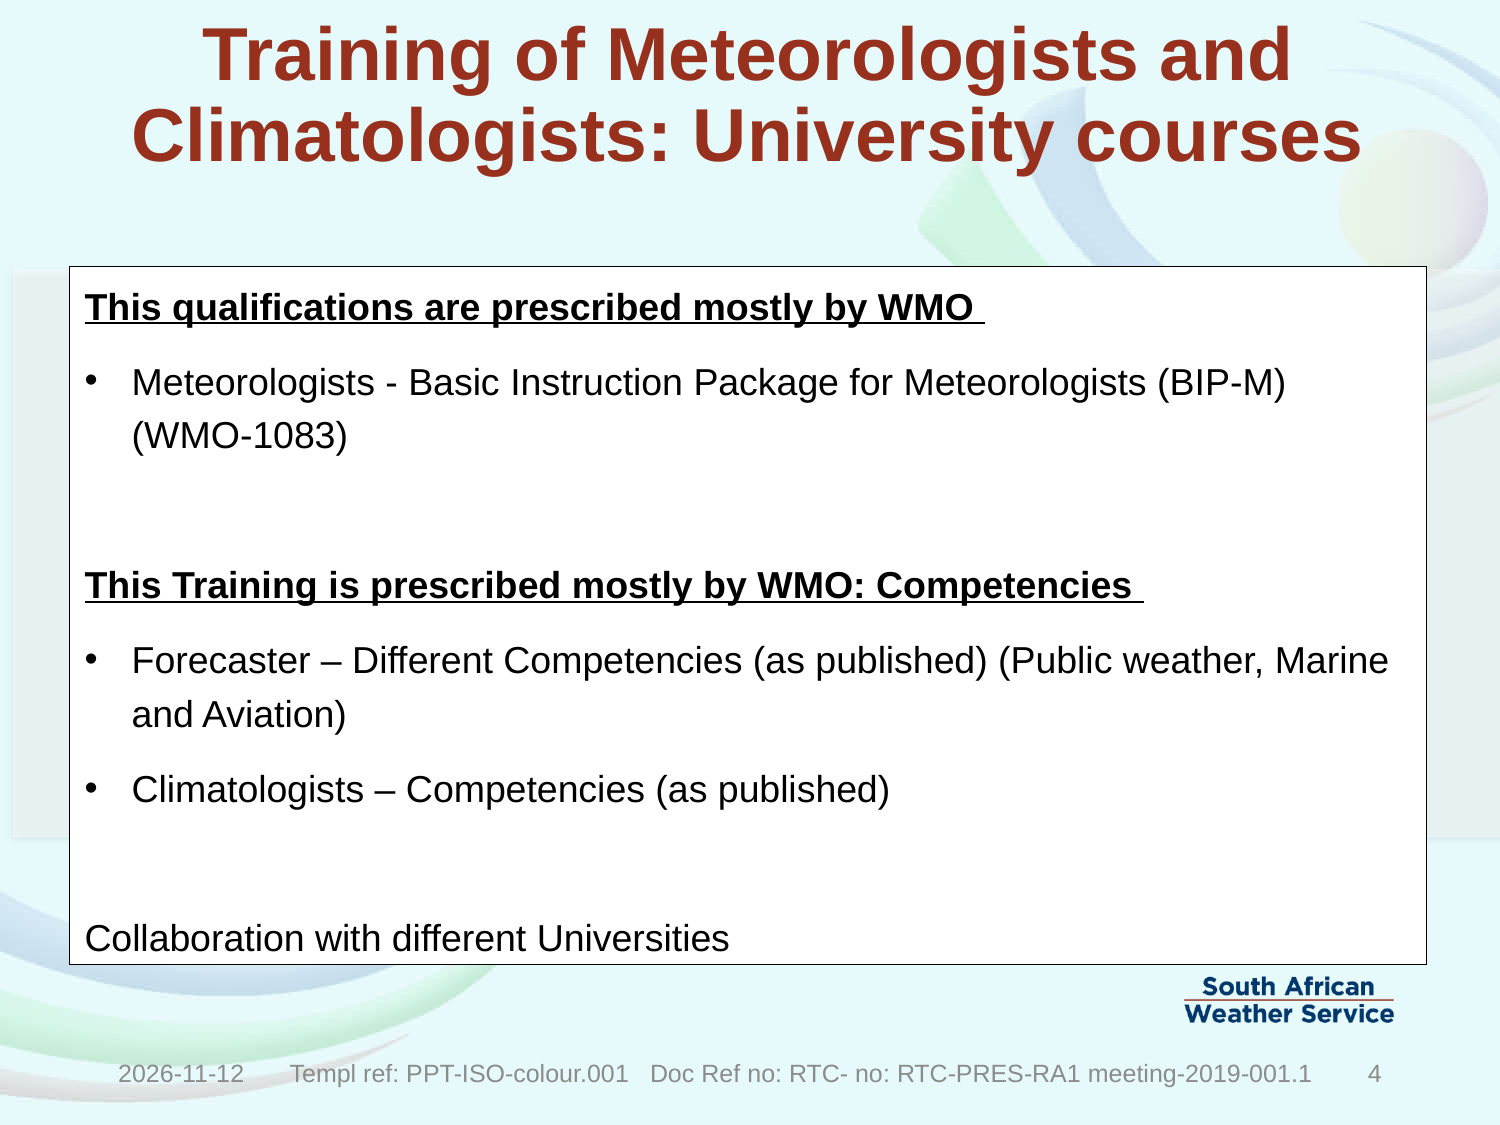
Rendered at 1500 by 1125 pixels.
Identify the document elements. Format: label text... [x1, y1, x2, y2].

text_box Templ ref: PPT-ISO-colour.001 Doc Ref no: RTC- no: RTC-PRES-RA1 meeting-2019-001.1 [255, 1042, 1349, 1103]
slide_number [103, 1042, 255, 1103]
picture [0, 0, 1500, 1125]
list This qualifications are prescribed mostly by WMO Meteorologists - Basic Instruction Package for Meteorologists (BIP-M) (WMO-1083) This Training is prescribed mostly by WMO: Competencies Forecaster – Different Competencies (as published) (Public weather, Marine and Aviation) Climatologists – Competencies (as published) Collaboration with different Universities [69, 266, 1427, 965]
slide_number 4 [1349, 1042, 1397, 1103]
title Training of Meteorologists and Climatologists: University courses [101, 49, 1395, 186]
